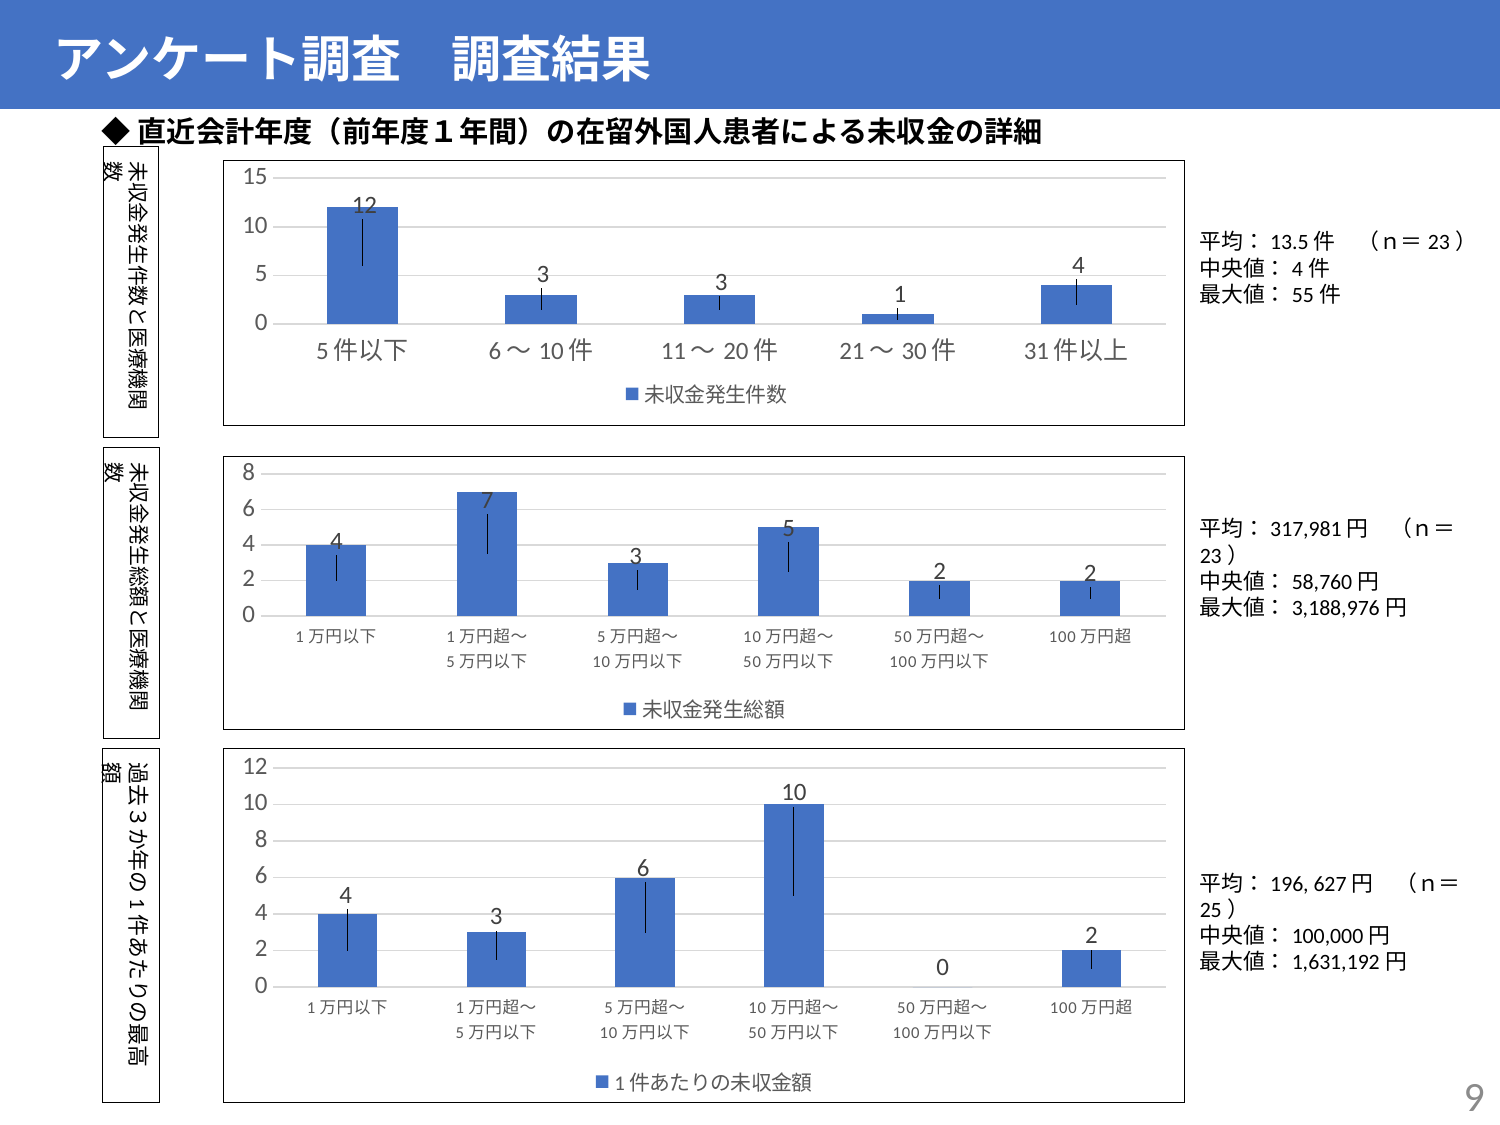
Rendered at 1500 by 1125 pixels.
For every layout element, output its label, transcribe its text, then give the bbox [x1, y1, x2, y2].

text_box 平均：196, 627円 （ｎ＝25） 中央値：100,000円 最大値：1,631,192円 [1185, 861, 1500, 1008]
text_box [0, 0, 1500, 110]
text_box ◆直近会計年度（前年度１年間）の在留外国人患者による未収金の詳細 [86, 105, 1346, 156]
text_box 未収金発生件数と医療機関数 [103, 156, 159, 438]
chart [223, 456, 1185, 730]
text_box 未収金発生総額と医療機関数 [103, 447, 160, 739]
text_box アンケート調査 調査結果 [15, 20, 1417, 95]
slide_number 9 [1162, 1065, 1500, 1125]
text_box 過去３か年の1件あたりの最高額 [102, 748, 160, 1103]
text_box 平均：13.5件 （ｎ＝23） 中央値：4件 最大値：55件 [1185, 220, 1500, 314]
text_box 平均：317,981円 （ｎ＝23） 中央値：58,760円 最大値：3,188,976円 [1185, 507, 1500, 628]
chart [223, 160, 1185, 426]
chart [223, 748, 1185, 1103]
